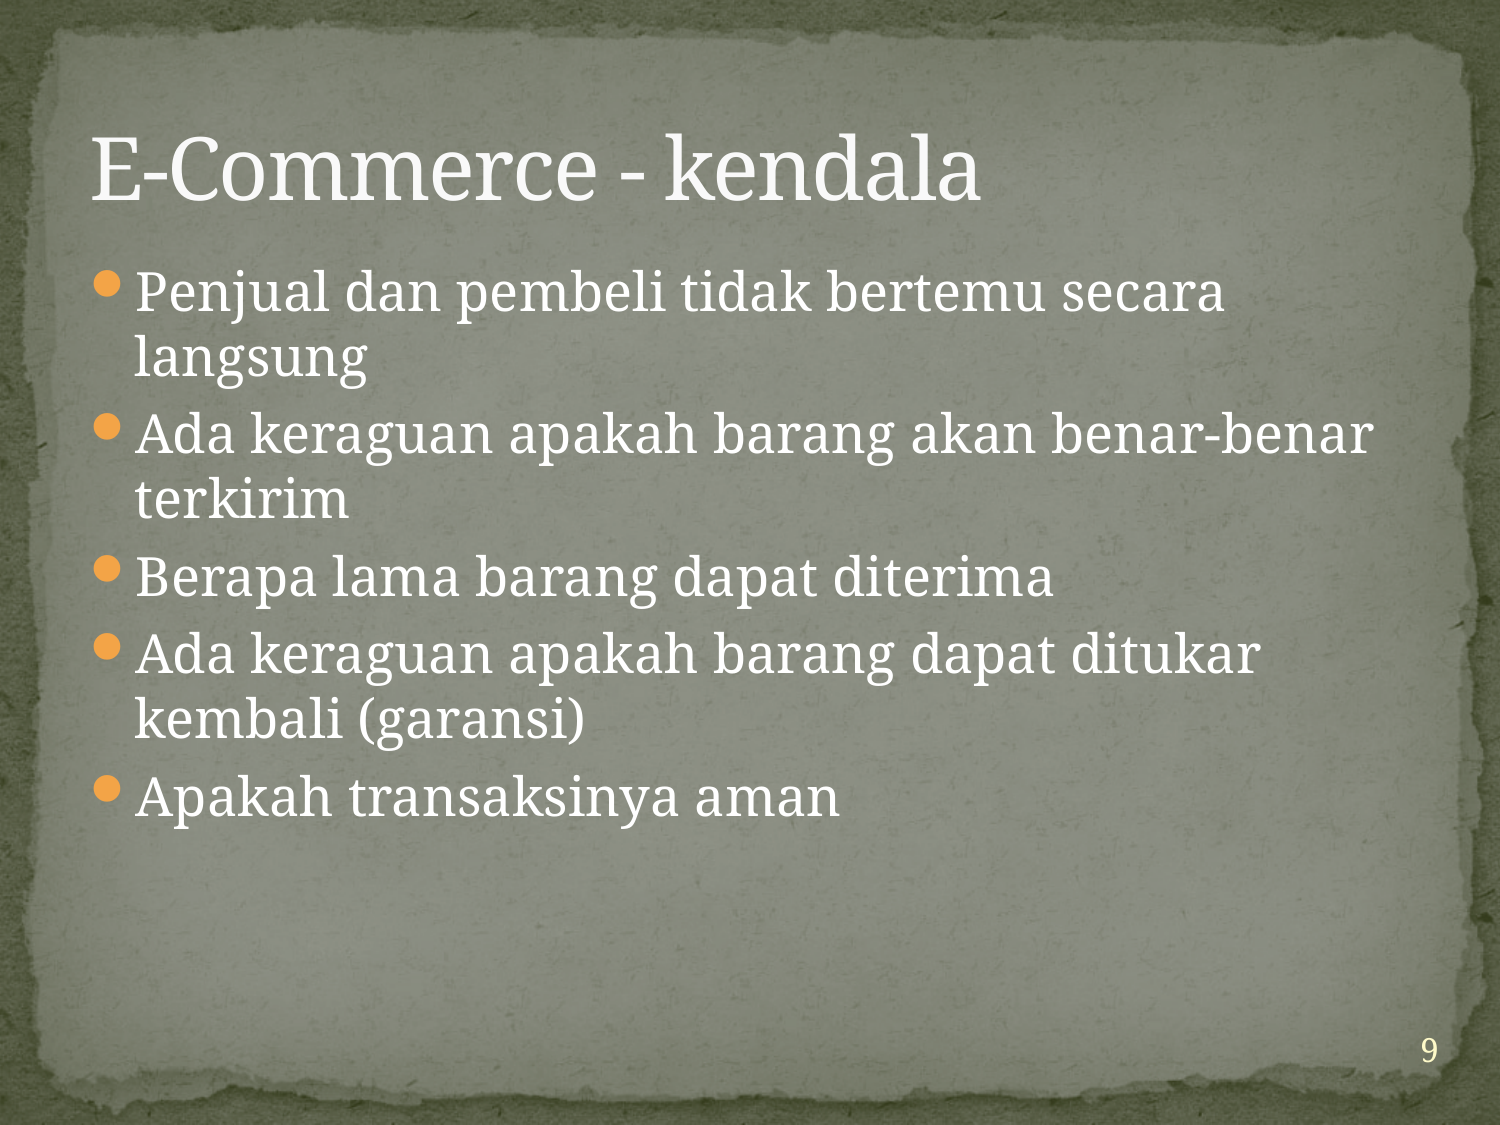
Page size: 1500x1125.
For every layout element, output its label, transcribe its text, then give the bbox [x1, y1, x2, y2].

slide_number 9 [1379, 1014, 1480, 1089]
title E-Commerce - kendala [74, 24, 1425, 225]
list Penjual dan pembeli tidak bertemu secara langsung Ada keraguan apakah barang akan benar-benar terkirim Berapa lama barang dapat diterima Ada keraguan apakah barang dapat ditukar kembali (garansi) Apakah transaksinya aman [75, 249, 1425, 1000]
